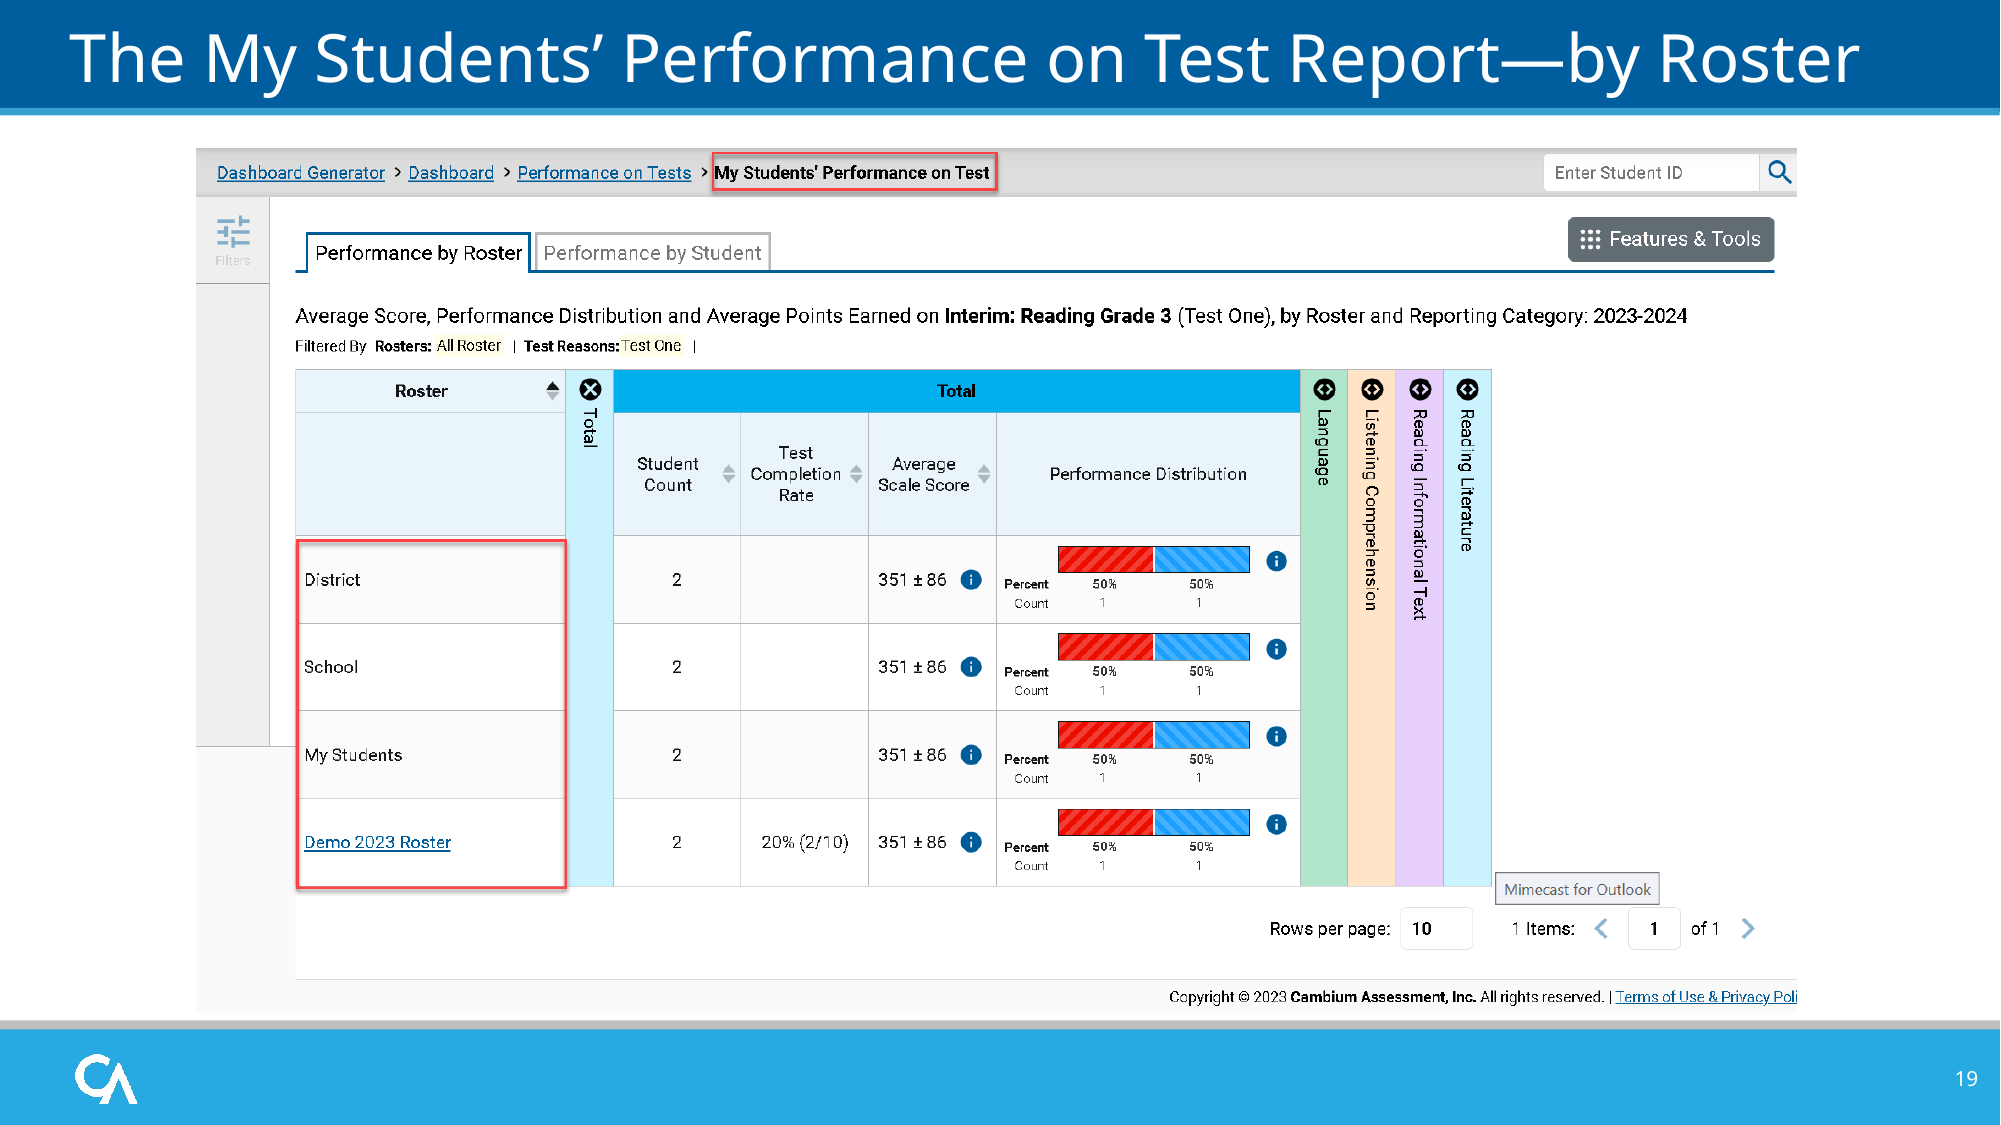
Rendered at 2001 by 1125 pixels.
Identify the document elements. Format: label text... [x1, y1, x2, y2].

title The My Students’ Performance on Test Report—by Roster [69, 10, 1935, 96]
picture [196, 142, 1797, 1013]
picture [75, 1054, 138, 1104]
slide_number 19 [1877, 1057, 1993, 1103]
